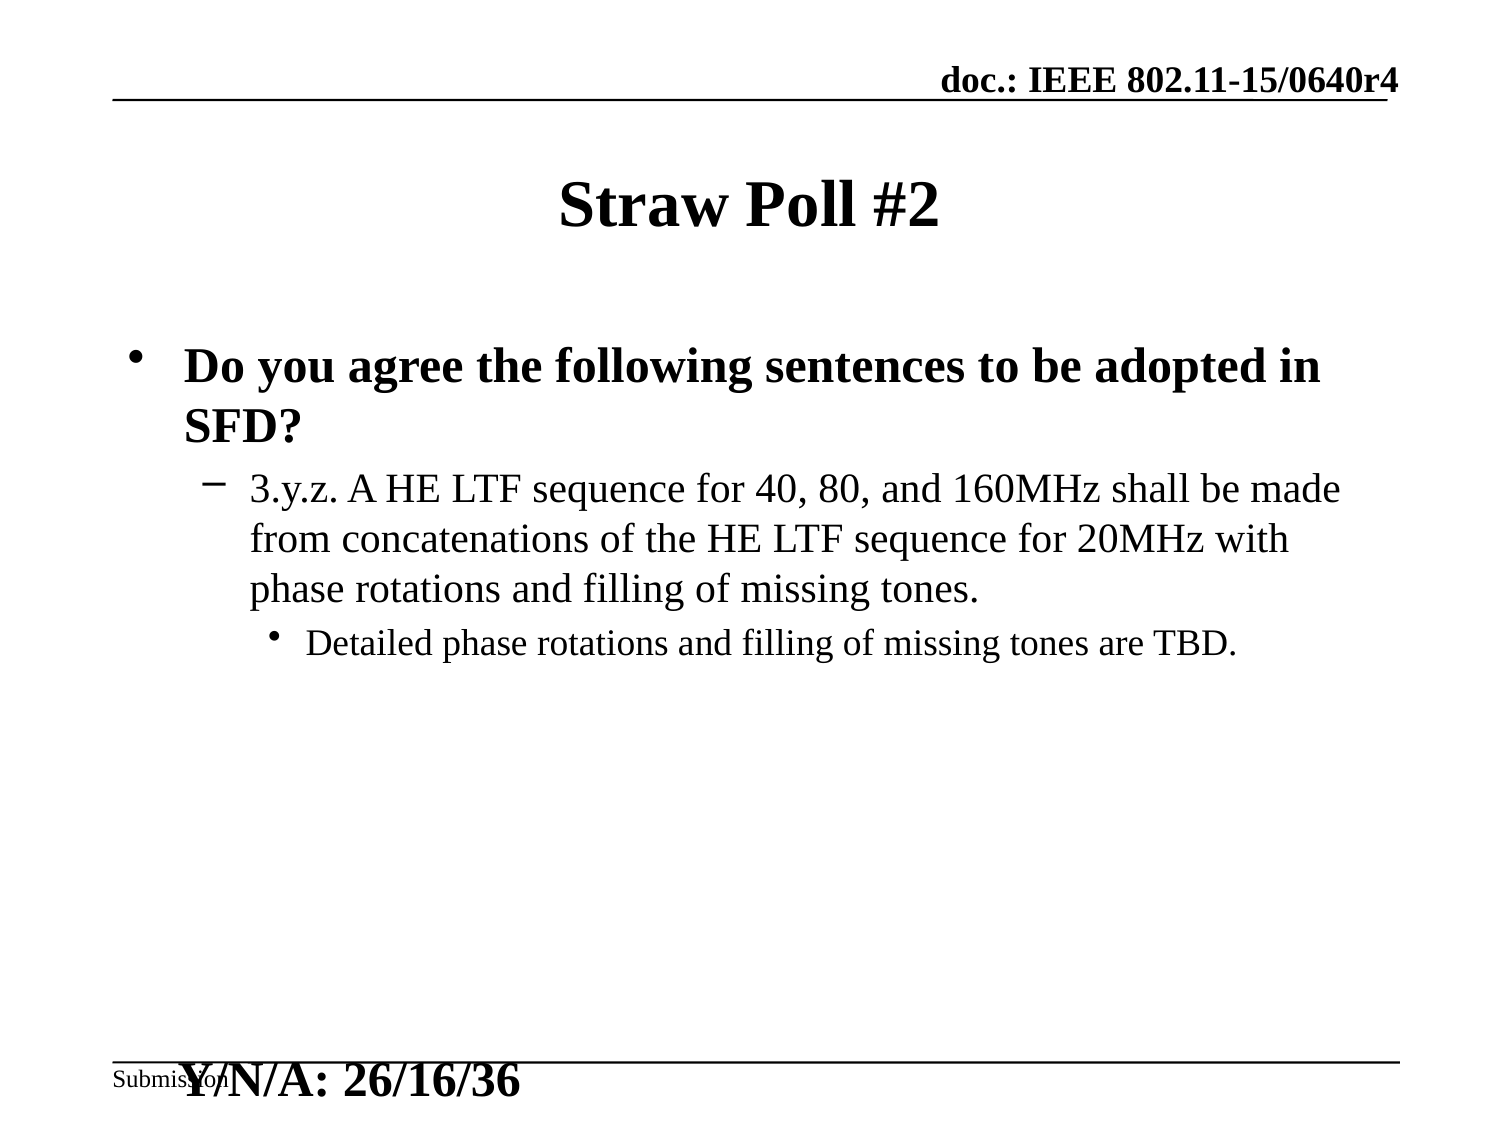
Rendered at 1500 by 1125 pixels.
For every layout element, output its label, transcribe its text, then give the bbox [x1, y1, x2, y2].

title Straw Poll #2 [112, 112, 1388, 288]
list Do you agree the following sentences to be adopted in SFD? 3.y.z. A HE LTF sequence for 40, 80, and 160MHz shall be made from concatenations of the HE LTF sequence for 20MHz with phase rotations and filling of missing tones. Detailed phase rotations and filling of missing tones are TBD. Y/N/A: 26/16/36 [112, 324, 1388, 1000]
